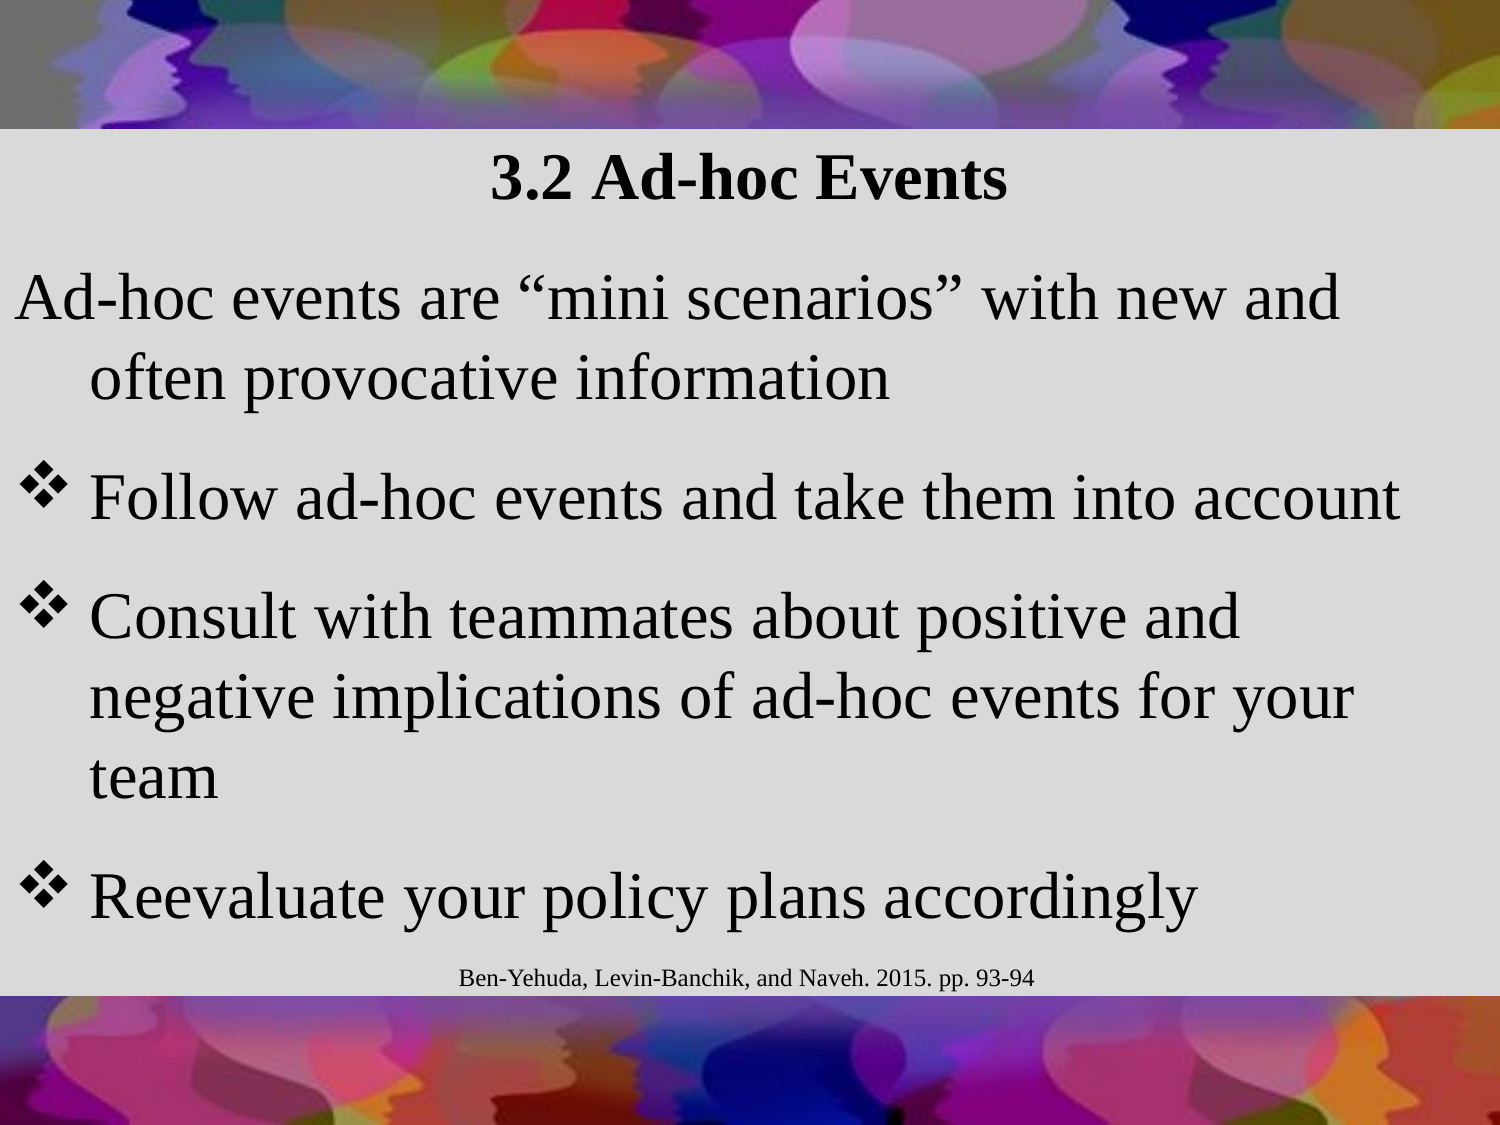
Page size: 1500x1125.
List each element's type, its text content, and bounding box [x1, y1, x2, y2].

picture [0, 0, 1500, 130]
text_box Ben-Yehuda, Levin-Banchik, and Naveh. 2015. pp. 93-94 [0, 954, 1500, 995]
picture [0, 995, 1500, 1125]
text_box 3.2 Ad-hoc Events Ad-hoc events are “mini scenarios” with new and often provocative information Follow ad-hoc events and take them into account Consult with teammates about positive and negative implications of ad-hoc events for your team Reevaluate your policy plans accordingly [0, 135, 1500, 954]
